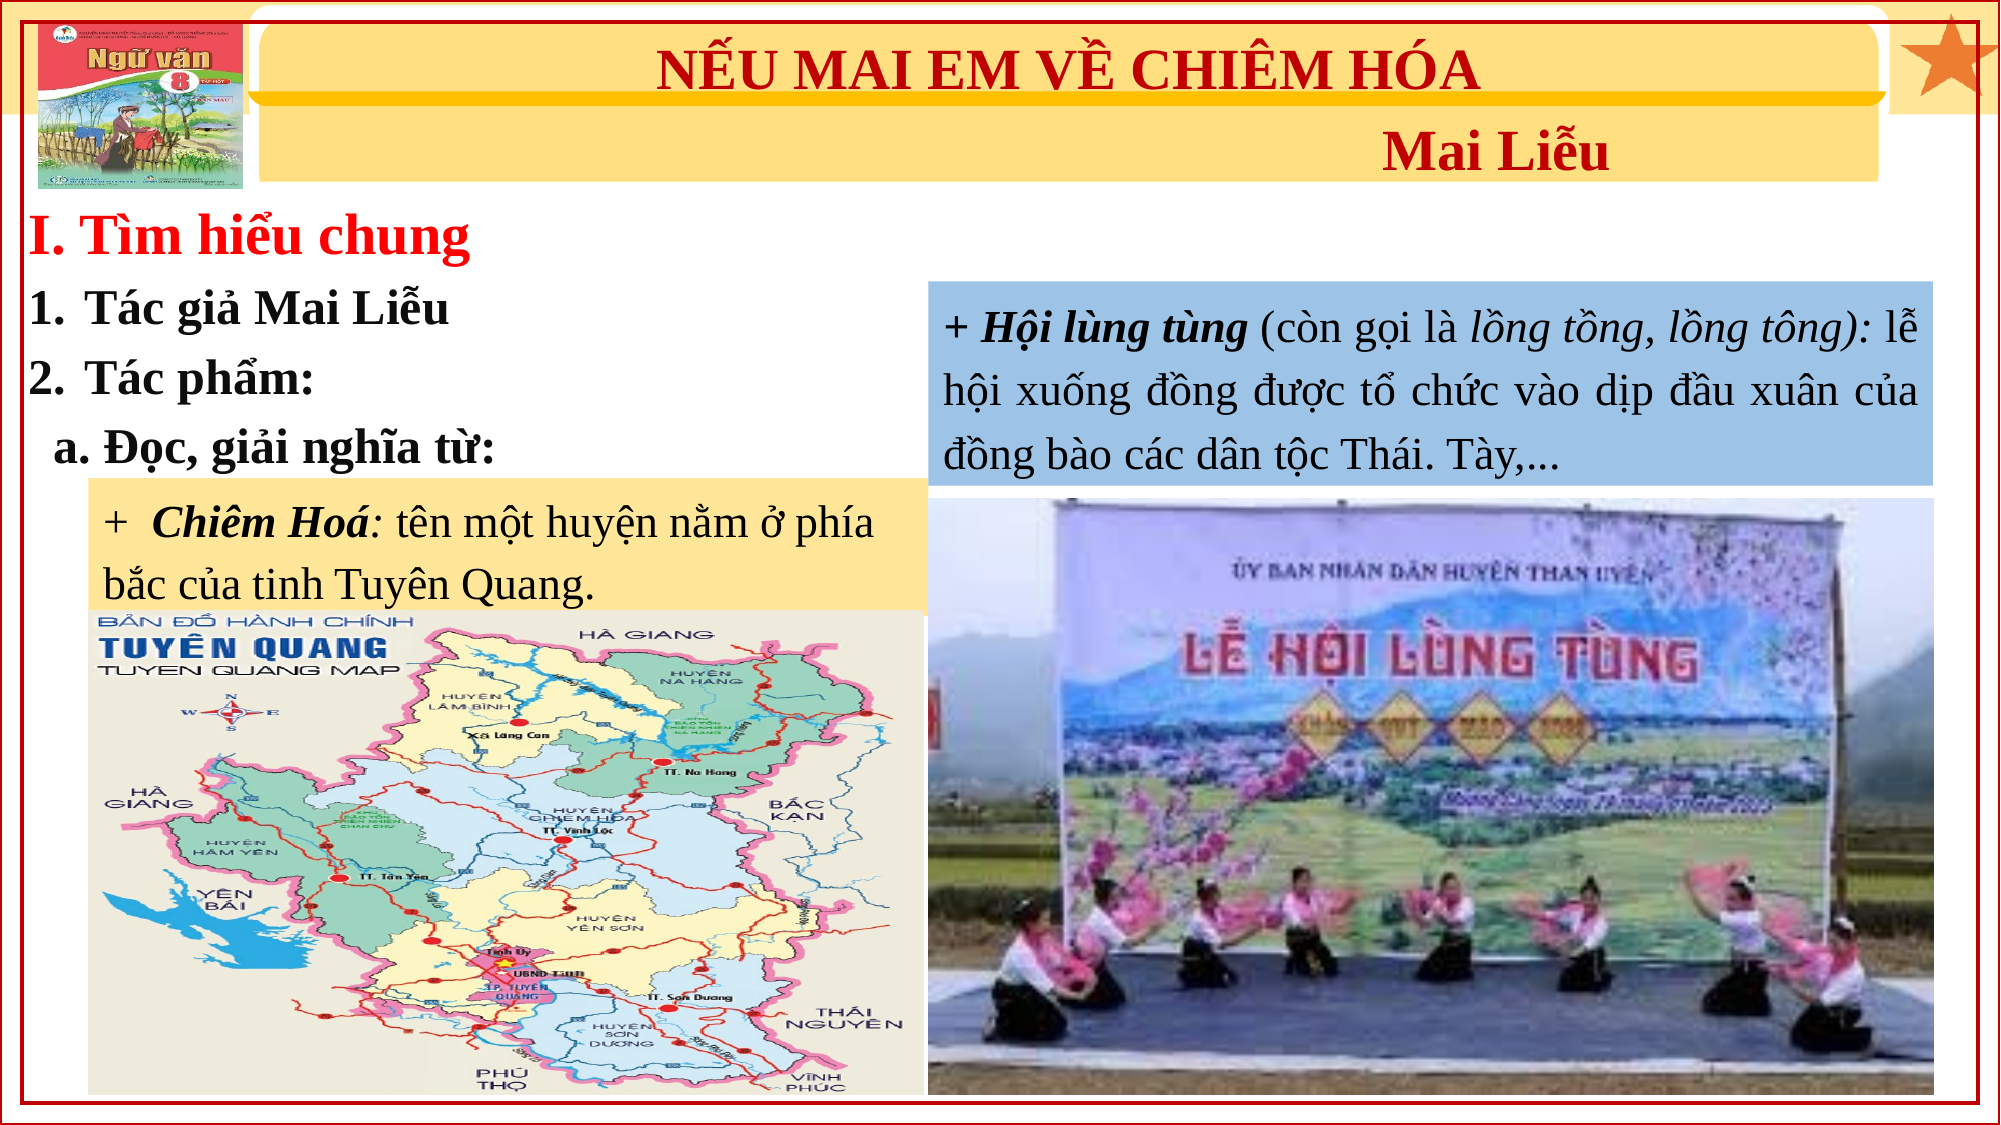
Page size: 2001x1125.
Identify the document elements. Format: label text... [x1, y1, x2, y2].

text_box + Hội lùng tùng (còn gọi là lồng tồng, lồng tông): lễ hội xuống đồng được tổ chức vào dịp đầu xuân của đồng bào các dân tộc Thái. Tày,... [928, 281, 1933, 486]
text_box + Chiêm Hoá: tên một huyện nằm ở phía bắc của tinh Tuyên Quang. [88, 478, 929, 616]
text_box [1887, 23, 1977, 116]
text_box NẾU MAI EM VỀ CHIÊM HÓA Mai Liễu [258, 23, 1879, 90]
picture [88, 610, 924, 1095]
text_box [23, 23, 38, 116]
picture [928, 497, 1934, 1095]
text_box NẾU MAI EM VỀ CHIÊM HÓA Mai Liễu [258, 104, 1879, 182]
picture [1900, 13, 2000, 96]
text_box [246, 90, 1888, 108]
picture [38, 20, 243, 189]
text_box [0, 0, 2000, 1125]
text_box [243, 23, 252, 116]
text_box I. Tìm hiểu chung Tác giả Mai Liễu Tác phẩm: a. Đọc, giải nghĩa từ: [23, 178, 1014, 481]
